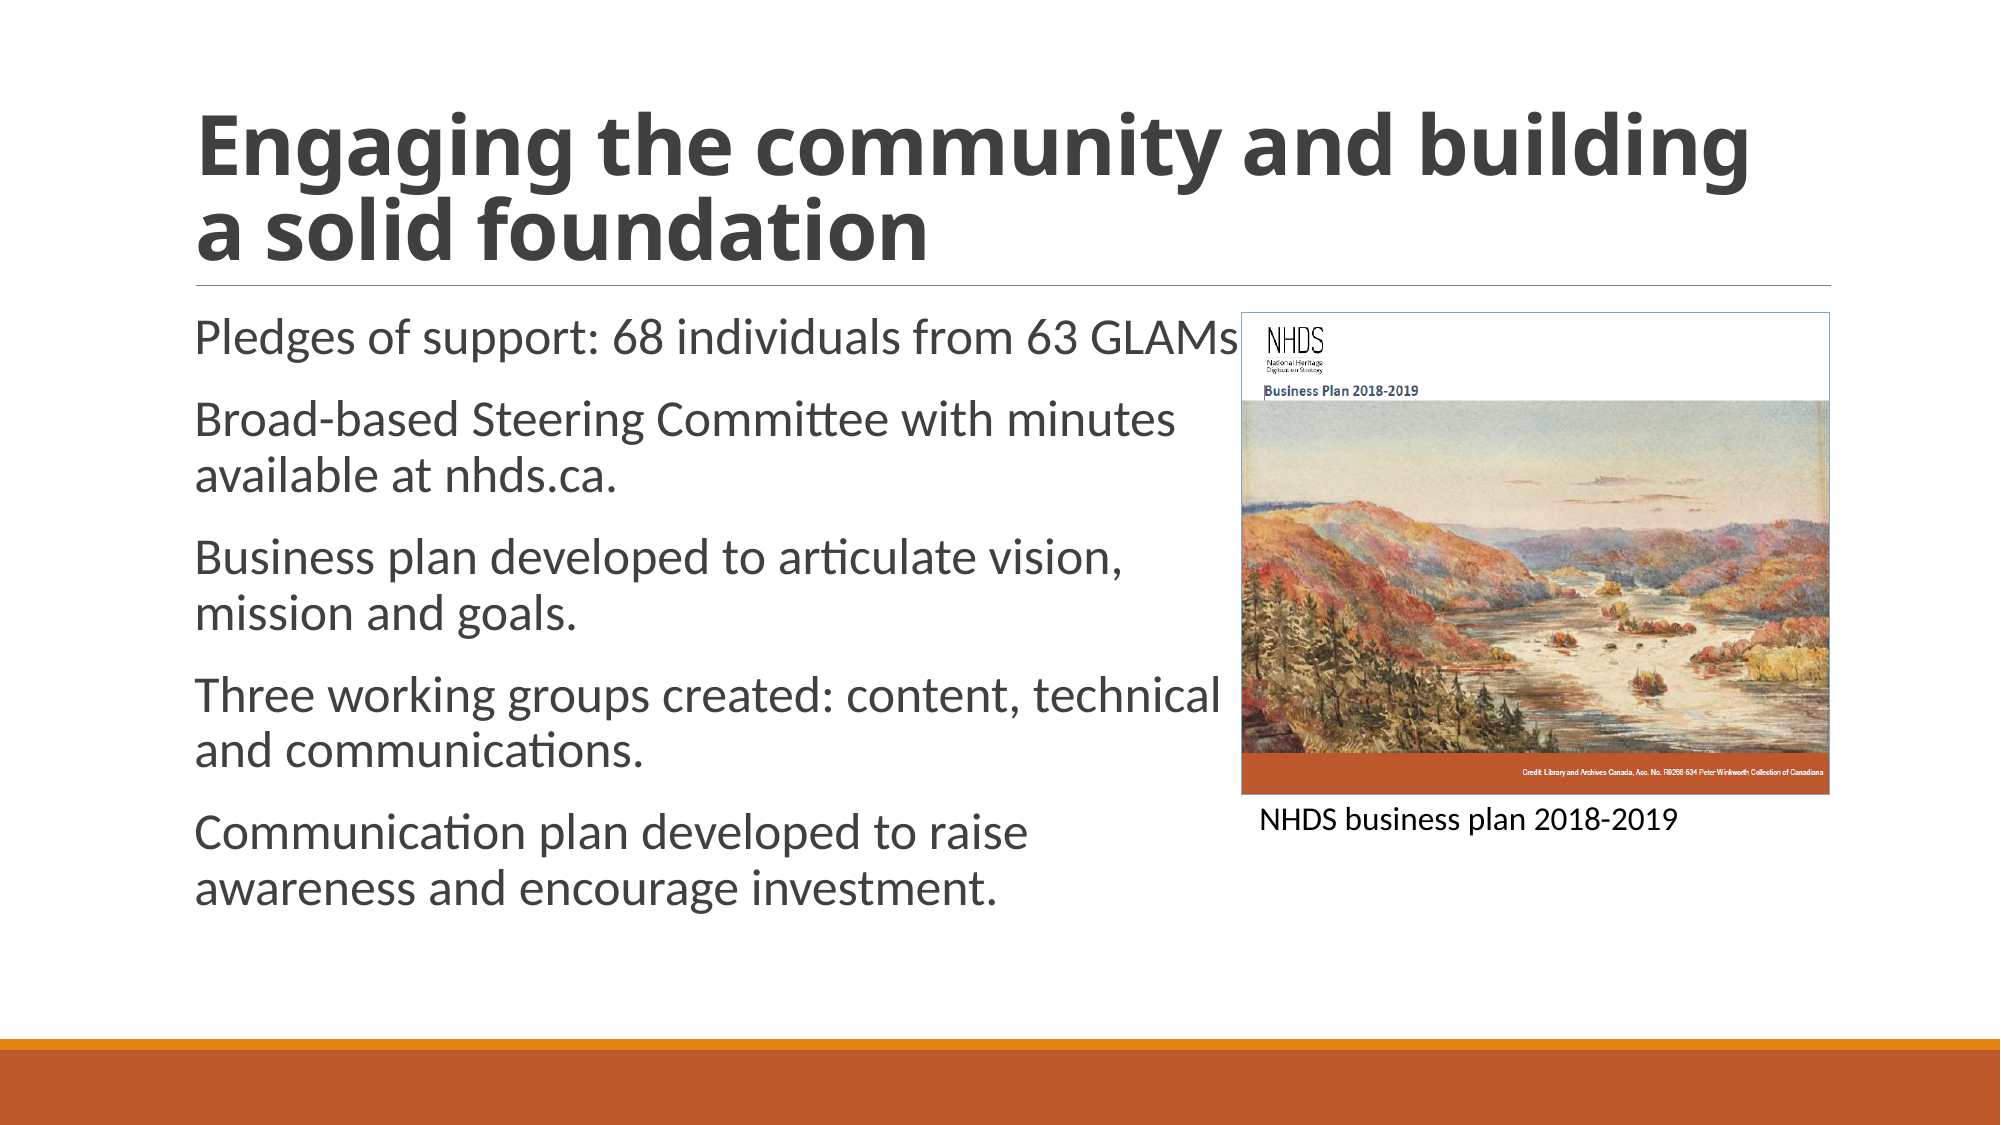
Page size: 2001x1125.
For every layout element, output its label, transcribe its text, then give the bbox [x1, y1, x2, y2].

title Engaging the community and building a solid foundation [180, 47, 1830, 285]
picture [1240, 311, 1831, 796]
text_box NHDS business plan 2018-2019 [1244, 803, 1694, 845]
list Pledges of support: 68 individuals from 63 GLAMs. Broad-based Steering Committee with minutes available at nhds.ca. Business plan developed to articulate vision, mission and goals. Three working groups created: content, technical and communications. Communication plan developed to raise awareness and encourage investment. [180, 302, 1255, 963]
